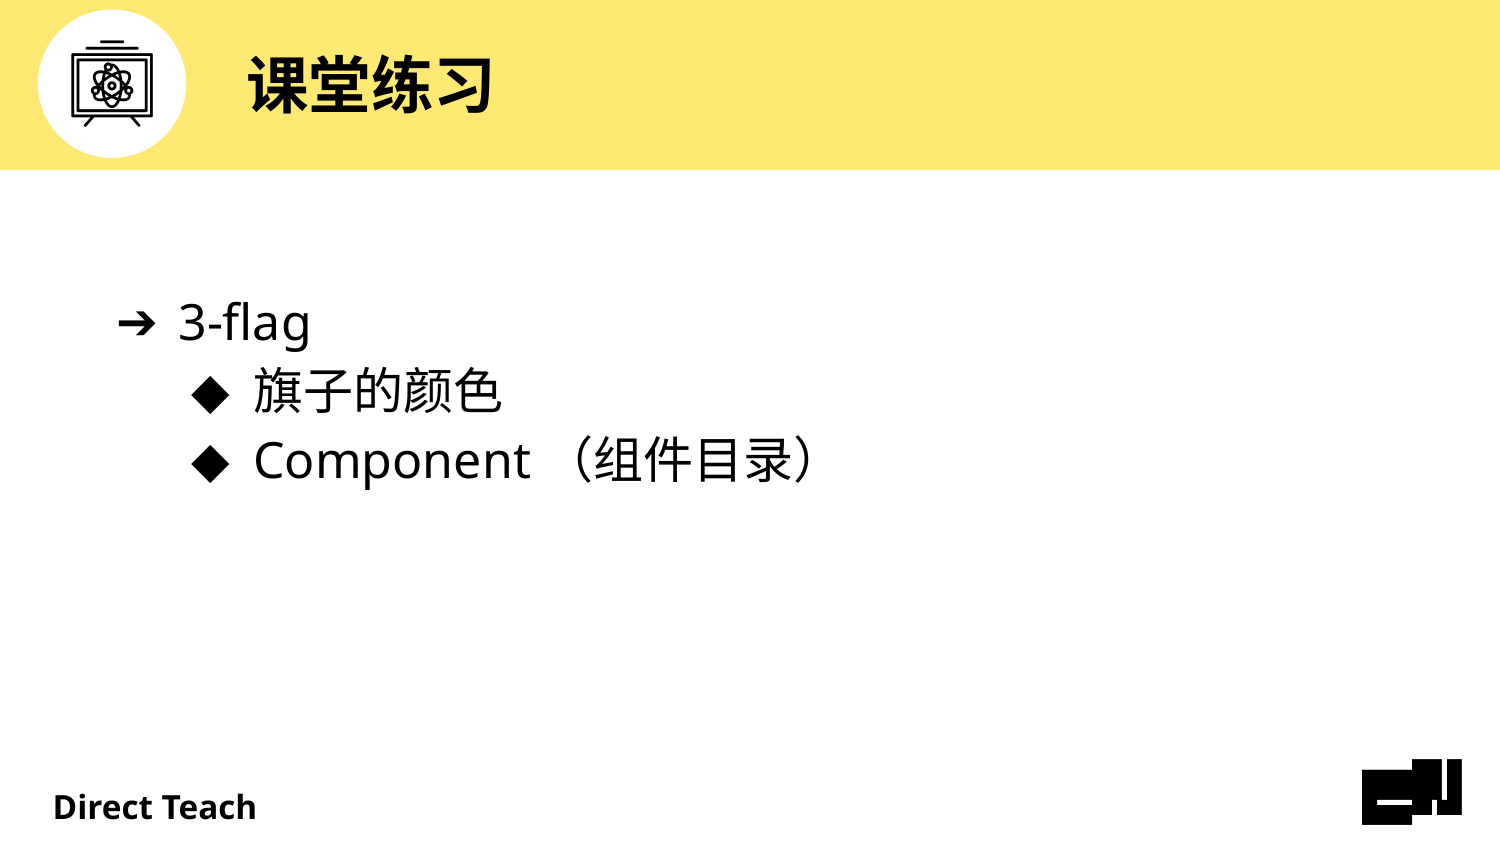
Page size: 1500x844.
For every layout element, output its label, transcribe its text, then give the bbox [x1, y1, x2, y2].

list 3-flag 旗子的颜色 Component（组件目录） [88, 206, 1425, 751]
picture [67, 38, 157, 129]
picture [1362, 759, 1462, 825]
title 课堂练习 [231, 9, 1463, 158]
